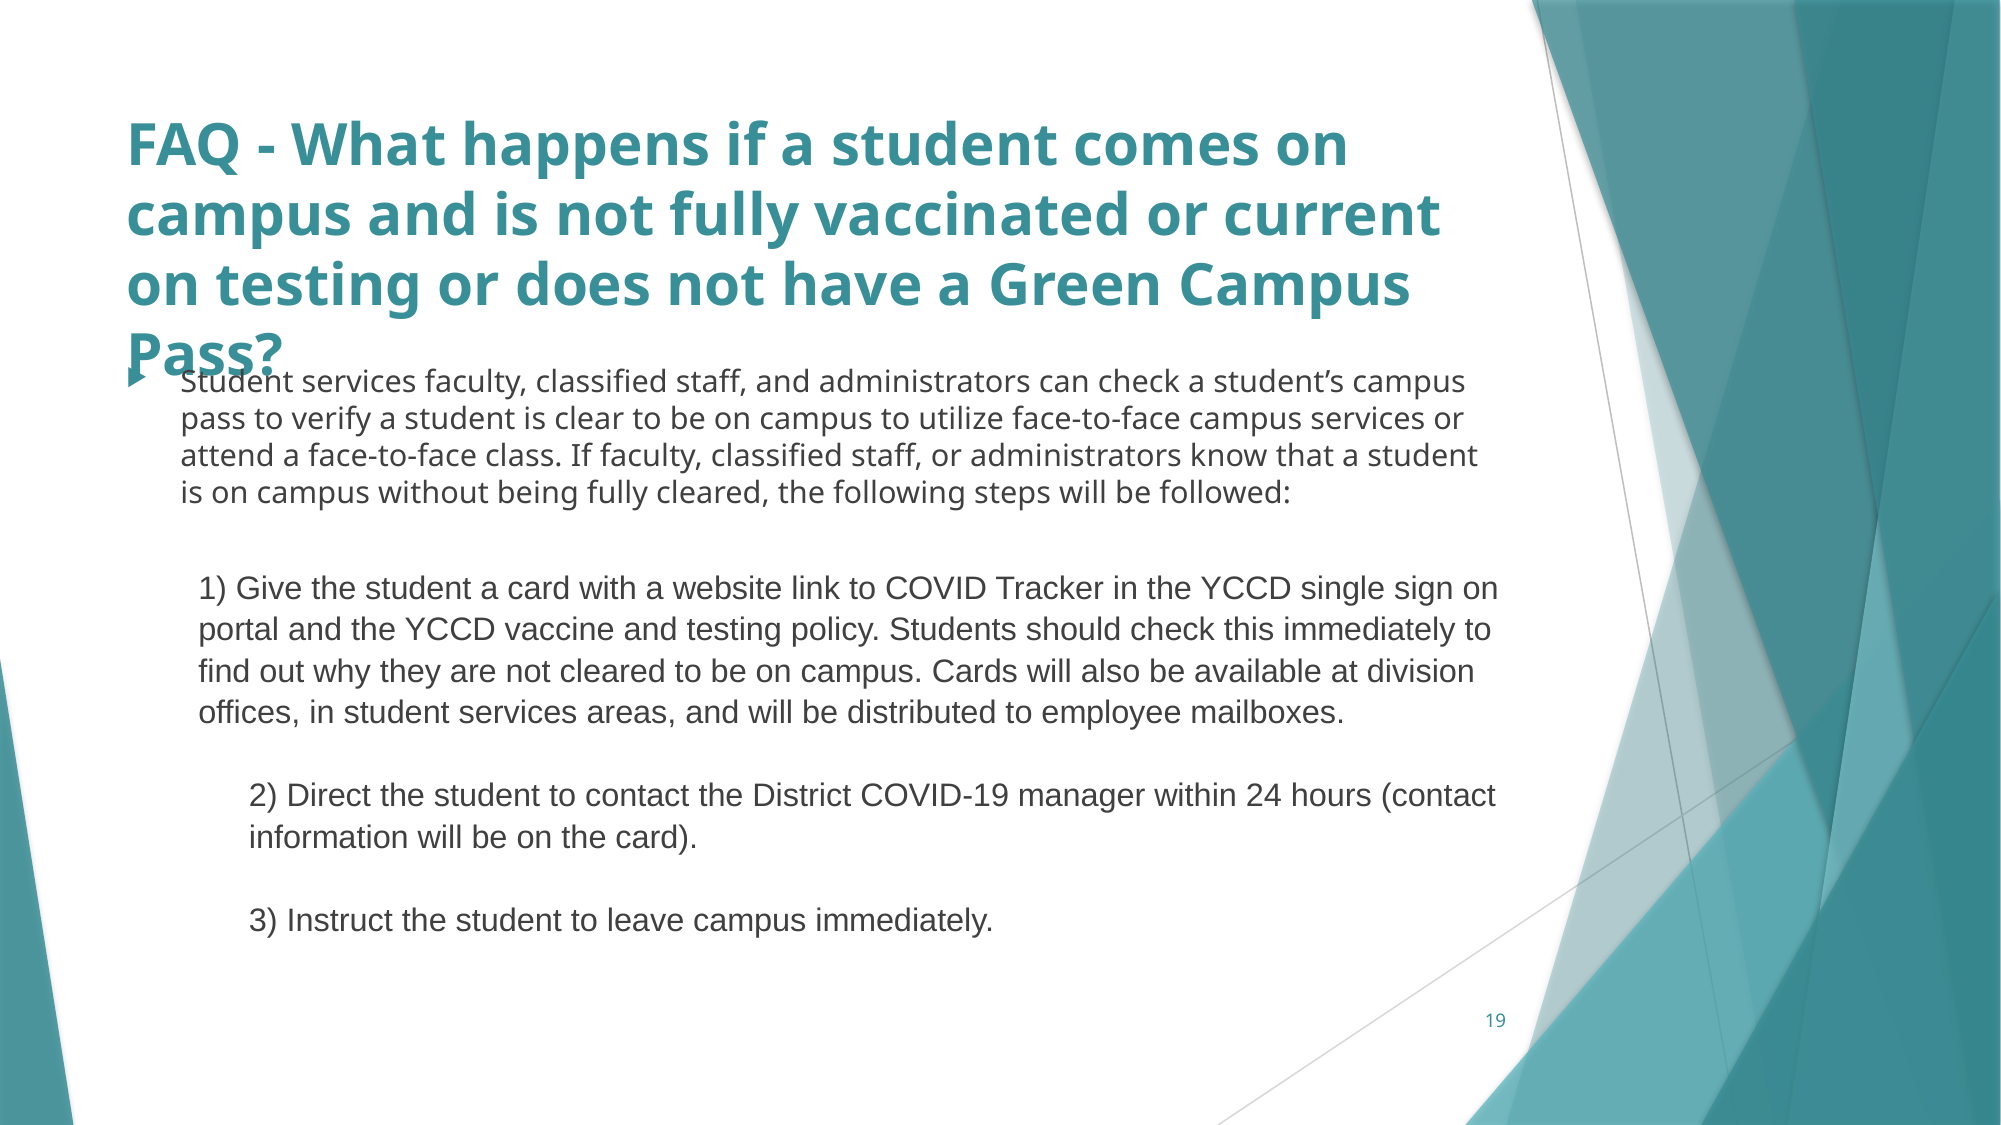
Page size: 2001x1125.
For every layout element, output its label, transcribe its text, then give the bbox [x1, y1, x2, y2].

slide_number 19 [1409, 991, 1522, 1051]
list Student services faculty, classified staff, and administrators can check a student’s campus pass to verify a student is clear to be on campus to utilize face-to-face campus services or attend a face-to-face class. If faculty, classified staff, or administrators know that a student is on campus without being fully cleared, the following steps will be followed: 1) Give the student a card with a website link to COVID Tracker in the YCCD single sign on portal and the YCCD vaccine and testing policy. Students should check this immediately to find out why they are not cleared to be on campus. Cards will also be available at division offices, in student services areas, and will be distributed to employee mailboxes. 2) Direct the student to contact the District COVID-19 manager within 24 hours (contact information will be on the card). 3) Instruct the student to leave campus immediately. [111, 354, 1522, 992]
title FAQ - What happens if a student comes on campus and is not fully vaccinated or current on testing or does not have a Green Campus Pass? [111, 99, 1522, 317]
